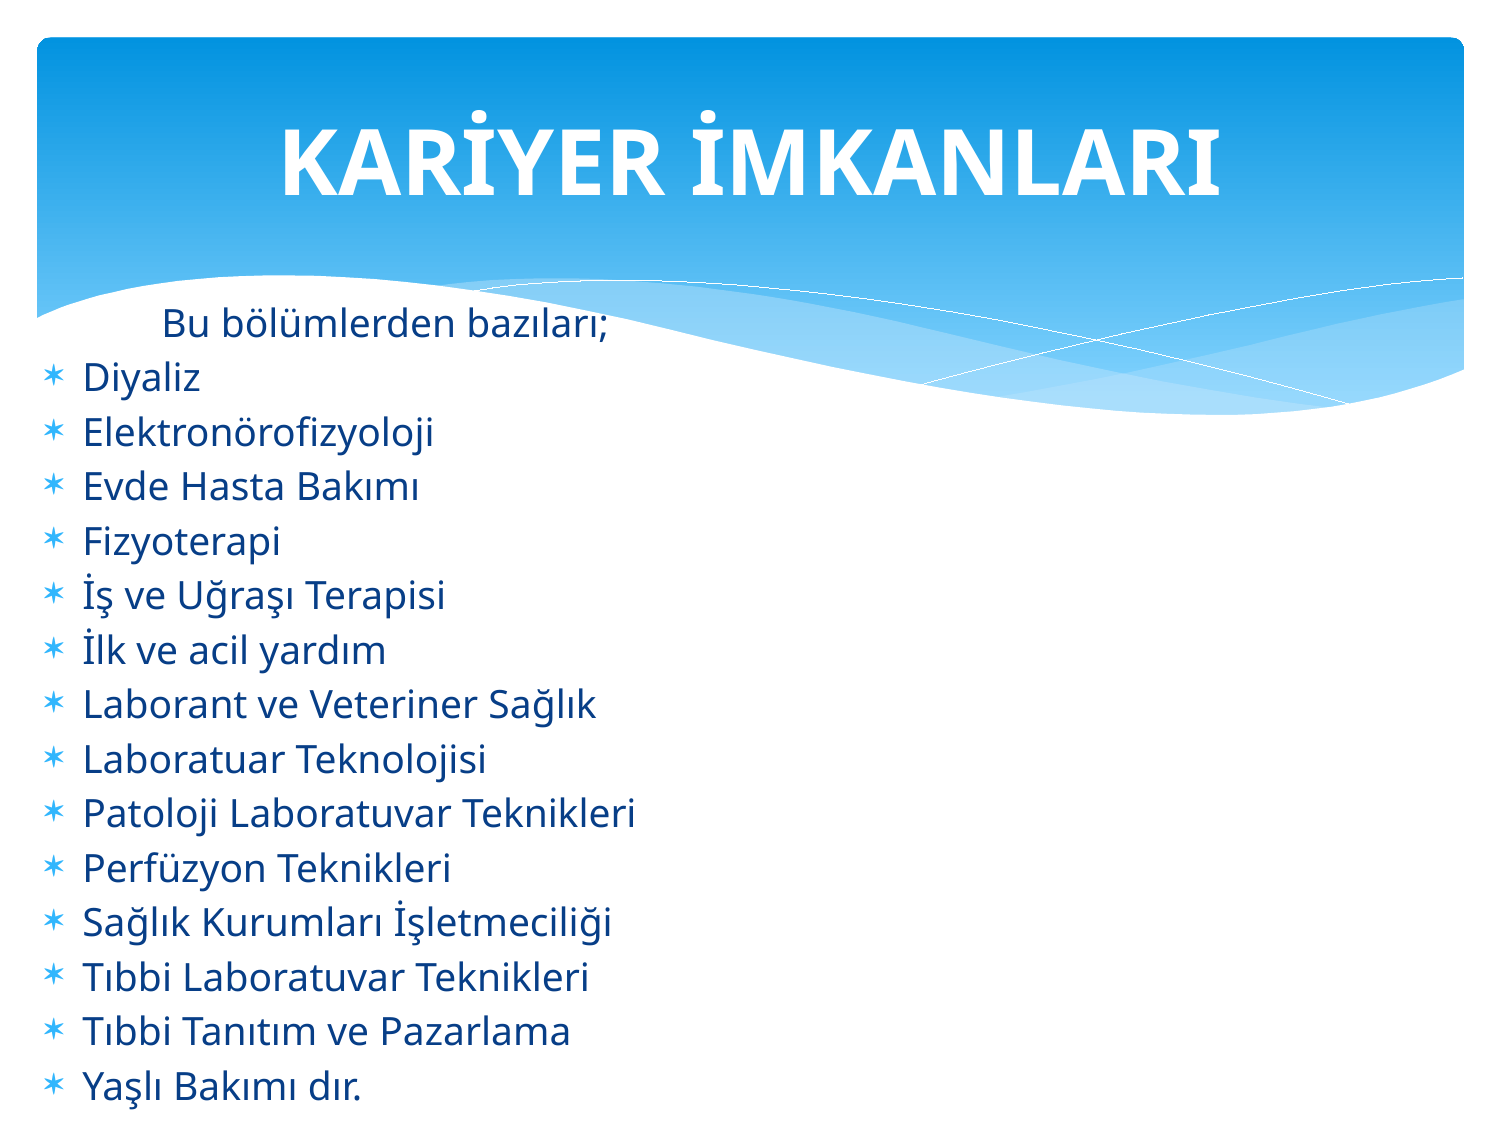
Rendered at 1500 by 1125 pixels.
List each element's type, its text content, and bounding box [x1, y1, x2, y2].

list Bu bölümlerden bazıları; Diyaliz Elektronörofizyoloji Evde Hasta Bakımı Fizyoterapi İş ve Uğraşı Terapisi İlk ve acil yardım Laborant ve Veteriner Sağlık Laboratuar Teknolojisi Patoloji Laboratuvar Teknikleri Perfüzyon Teknikleri Sağlık Kurumları İşletmeciliği Tıbbi Laboratuvar Teknikleri Tıbbi Tanıtım ve Pazarlama Yaşlı Bakımı dır. [29, 290, 1270, 1125]
title KARİYER İMKANLARI [75, 55, 1425, 261]
